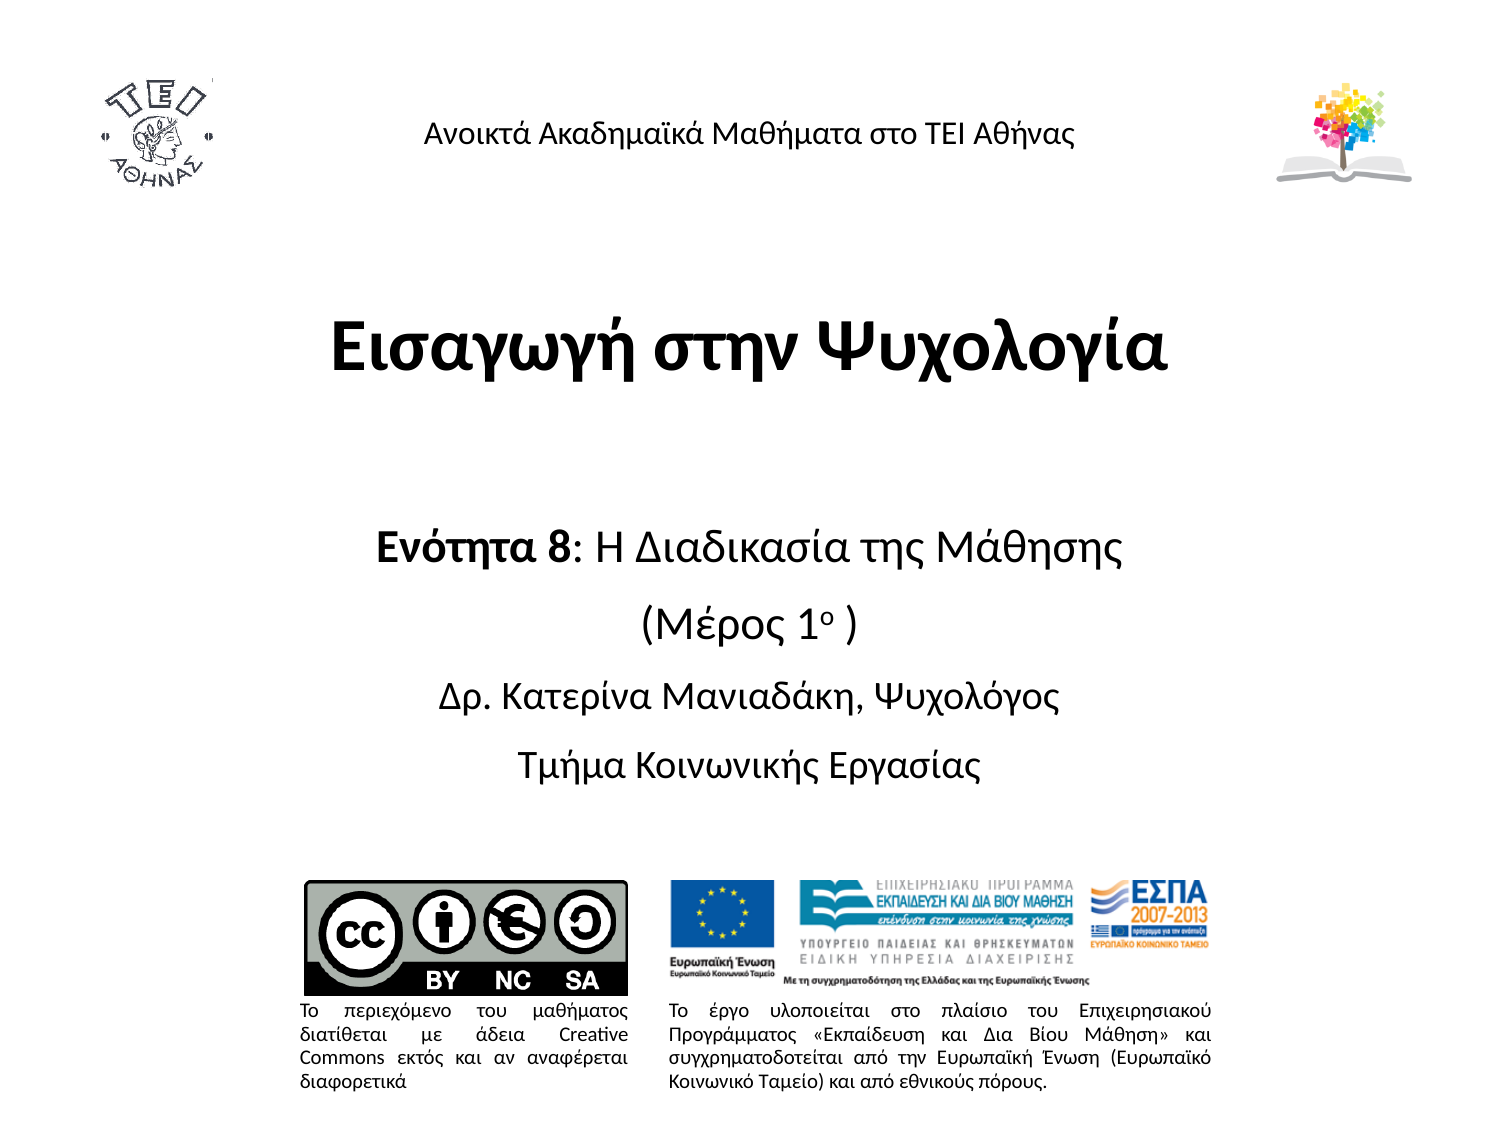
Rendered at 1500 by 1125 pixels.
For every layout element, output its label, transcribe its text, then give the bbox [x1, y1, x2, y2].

subtitle Ενότητα 8: Η Διαδικασία της Μάθησης (Μέρος 1ο ) Δρ. Κατερίνα Μανιαδάκη, Ψυχολόγος Τμήμα Κοινωνικής Εργασίας [224, 507, 1275, 796]
picture [303, 880, 628, 996]
text_box Ανοικτά Ακαδημαϊκά Μαθήματα στο ΤΕΙ Αθήνας [217, 103, 1268, 159]
picture [100, 77, 213, 193]
picture [663, 880, 1214, 996]
table_header Το έργο υλοποιείται στο πλαίσιο του Επιχειρησιακού Προγράμματος «Εκπαίδευση και Δια Βίου Μάθηση» και συγχρηματοδοτείται από την Ευρωπαϊκή Ένωση (Ευρωπαϊκό Κοινωνικό Ταμείο) και από εθνικούς πόρους. [640, 999, 1223, 1125]
title Εισαγωγή στην Ψυχολογία [112, 219, 1388, 461]
picture [1273, 77, 1414, 185]
table_header Το περιεχόμενο του μαθήματος διατίθεται με άδεια Creative Commons εκτός και αν αναφέρεται διαφορετικά [289, 999, 640, 1125]
